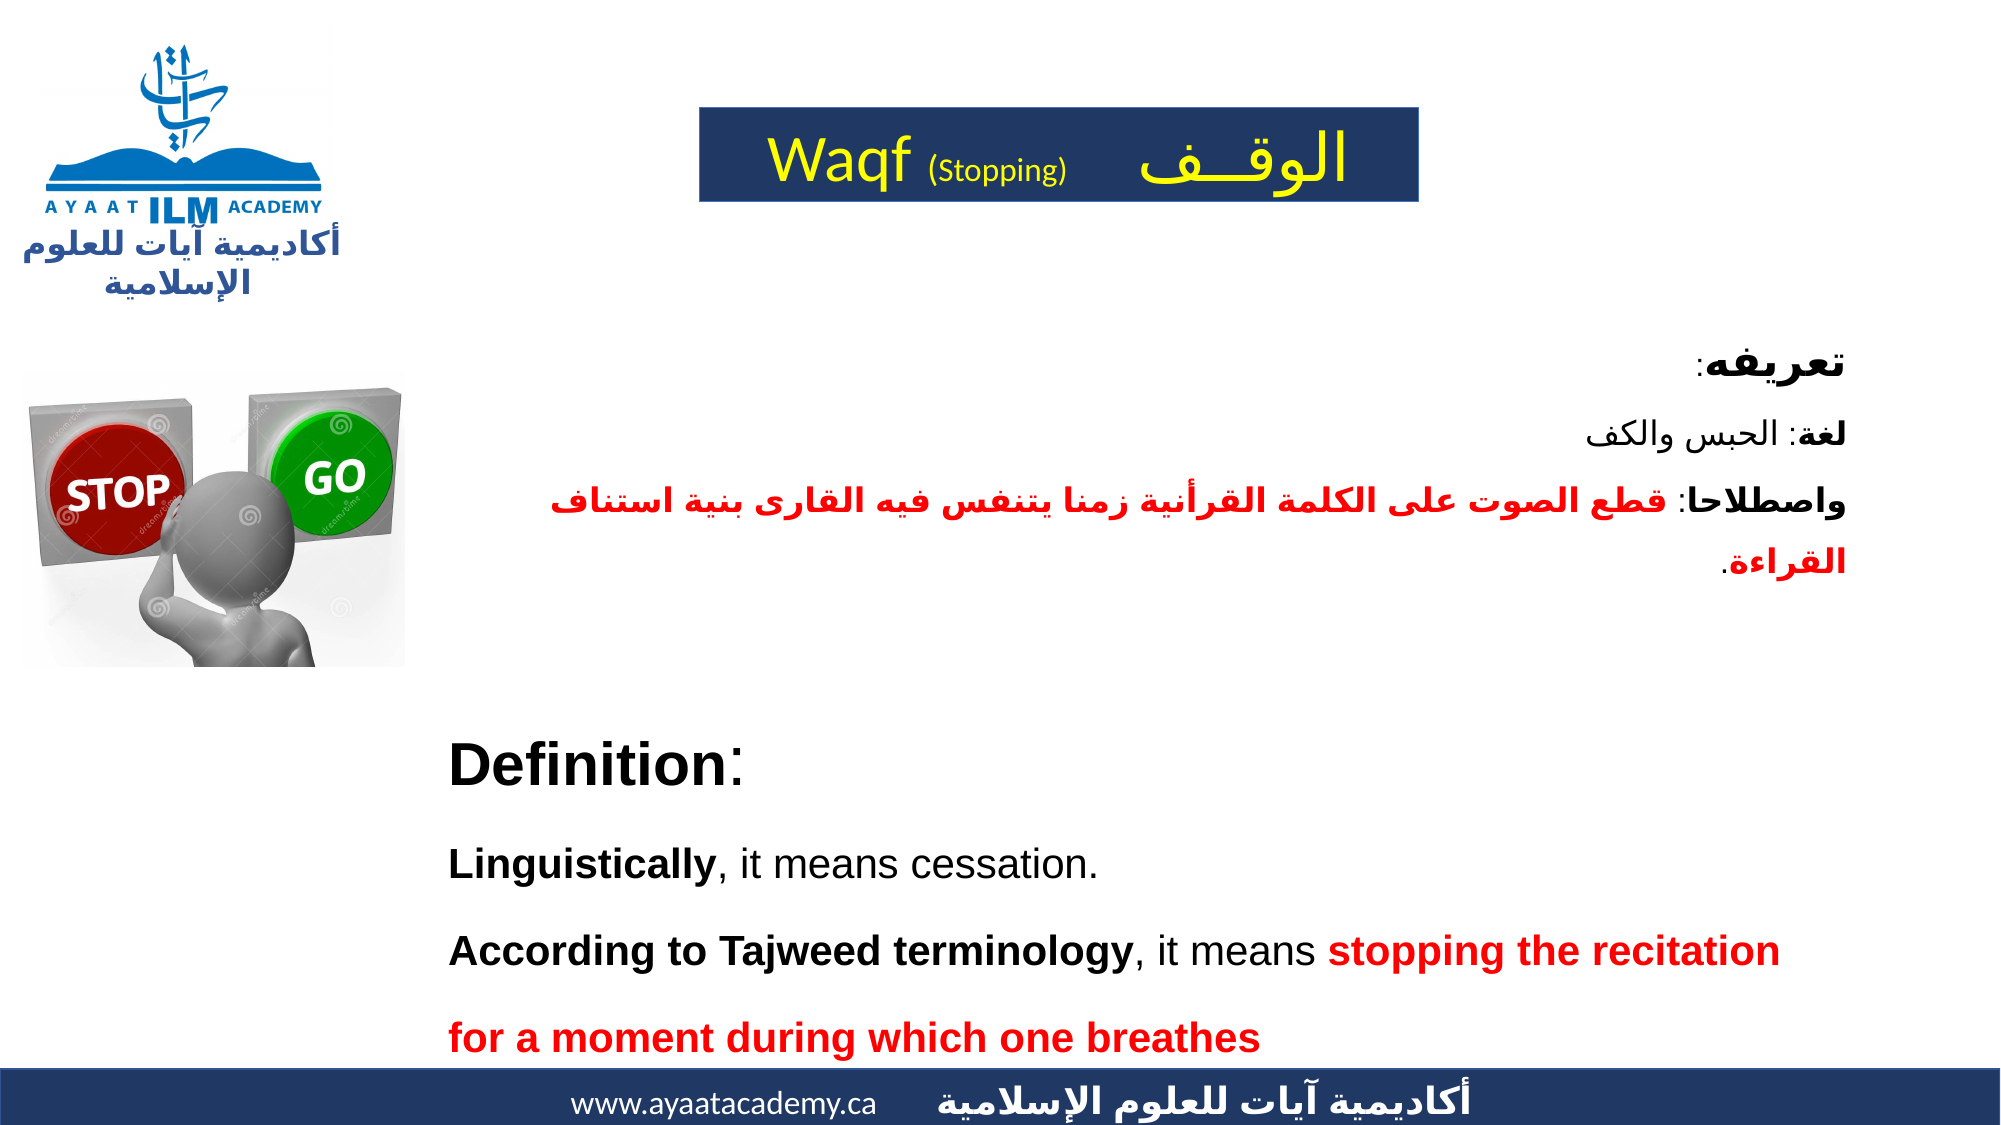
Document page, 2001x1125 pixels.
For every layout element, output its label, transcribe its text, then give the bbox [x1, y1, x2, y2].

picture [22, 372, 405, 667]
list تعريفه: لغة: الحبس والكف واصطلاحا: قطع الصوت على الكلمة القرأنية زمنا يتنفس فيه القارى بنية استناف القراءة. [511, 299, 1863, 592]
picture [32, 21, 332, 241]
text_box Definition: Linguistically, it means cessation. According to Tajweed terminology, it means stopping the recitation for a moment during which one breathes [433, 666, 1941, 1070]
text_box الوقــف Waqf (Stopping) [699, 107, 1419, 202]
